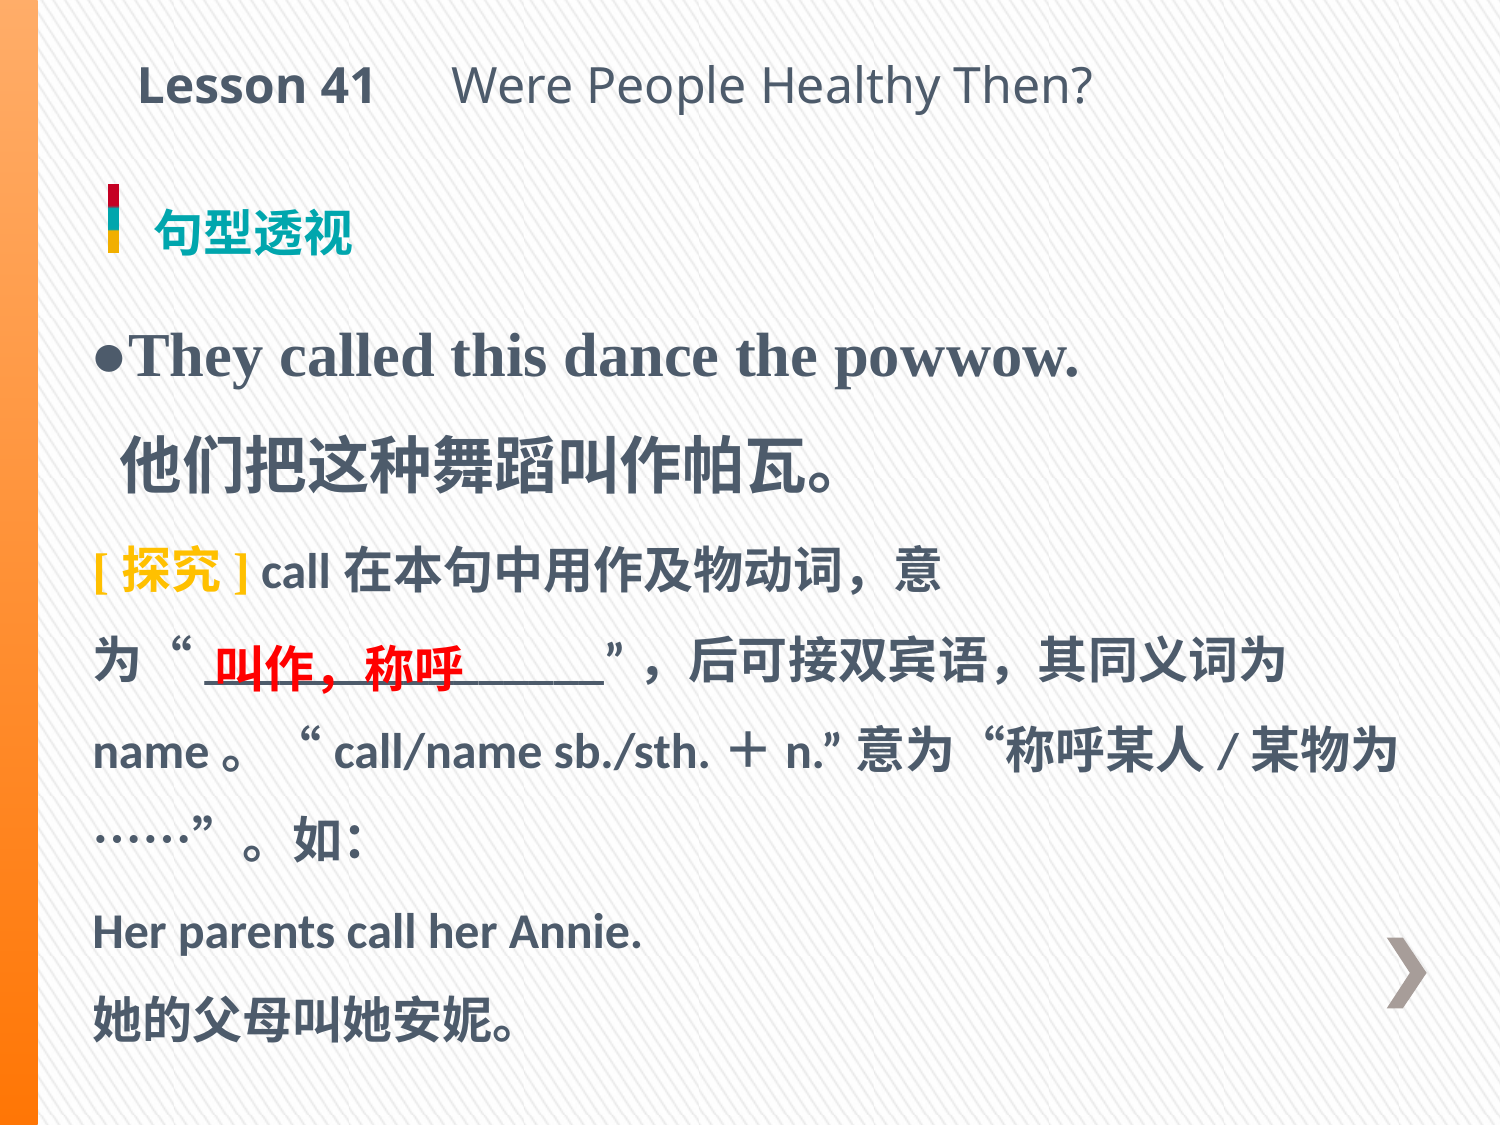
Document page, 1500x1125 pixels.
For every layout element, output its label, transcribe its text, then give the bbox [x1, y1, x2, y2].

text_box ●They called this dance the pow­wow. 他们把这种舞蹈叫作帕瓦。 [75, 268, 1448, 509]
text_box [探究] call在本句中用作及物动词，意为“________________”，后可接双宾语，其同义词为name。“call/name sb./sth.＋n.”意为“称呼某人/某物为……”。如： Her parents call her Annie. 她的父母叫她安妮。 [77, 500, 1441, 1056]
text_box 叫作，称呼 [199, 629, 480, 705]
text_box Lesson 41 Were People Healthy Then? [118, 15, 1112, 121]
text_box 句型透视 [138, 163, 369, 268]
picture [108, 184, 120, 253]
